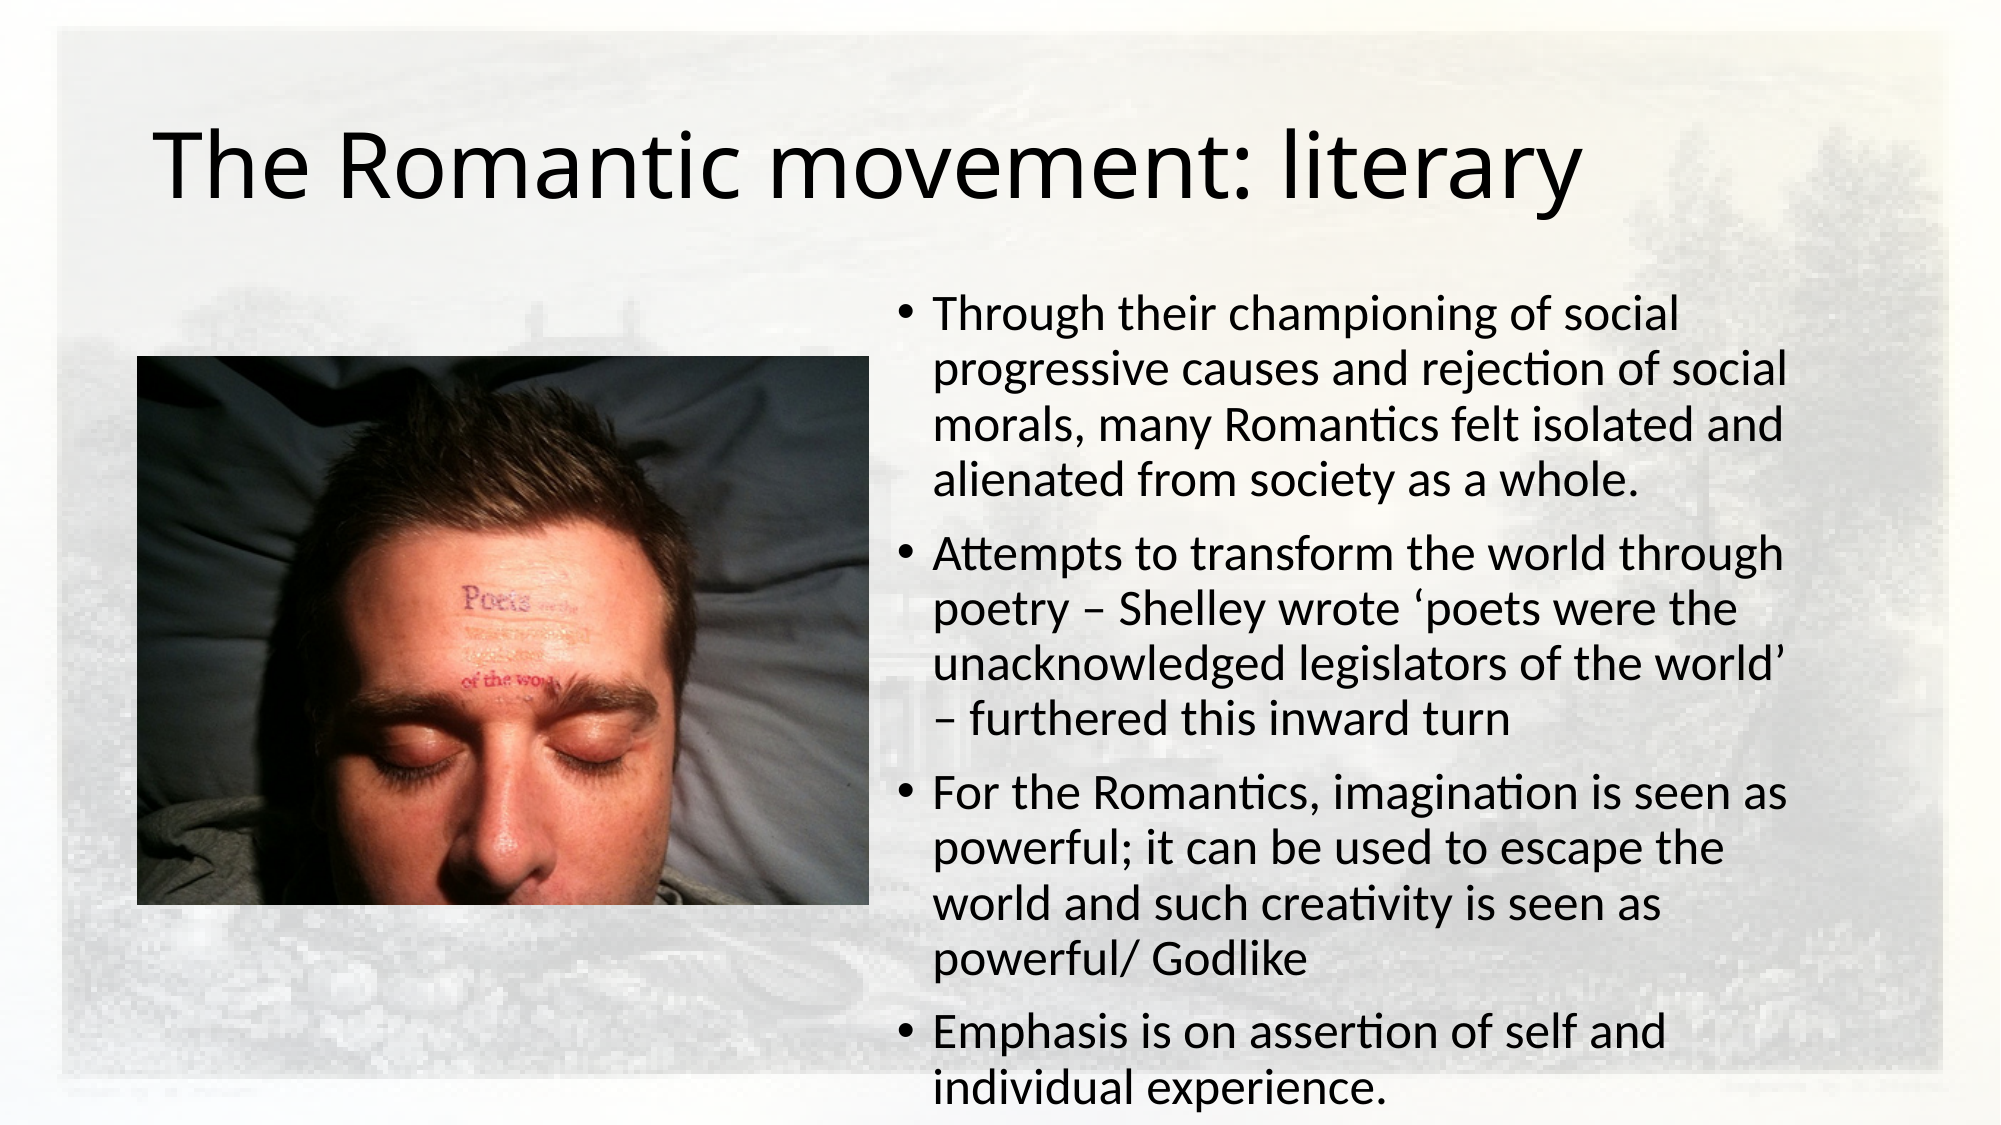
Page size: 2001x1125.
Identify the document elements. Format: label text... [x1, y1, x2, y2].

picture [137, 356, 869, 905]
title The Romantic movement: literary [137, 59, 1863, 278]
list Through their championing of social progressive causes and rejection of social morals, many Romantics felt isolated and alienated from society as a whole. Attempts to transform the world through poetry – Shelley wrote ‘poets were the unacknowledged legislators of the world’ – furthered this inward turn For the Romantics, imagination is seen as powerful; it can be used to escape the world and such creativity is seen as powerful/ Godlike Emphasis is on assertion of self and individual experience. [881, 278, 1828, 1125]
